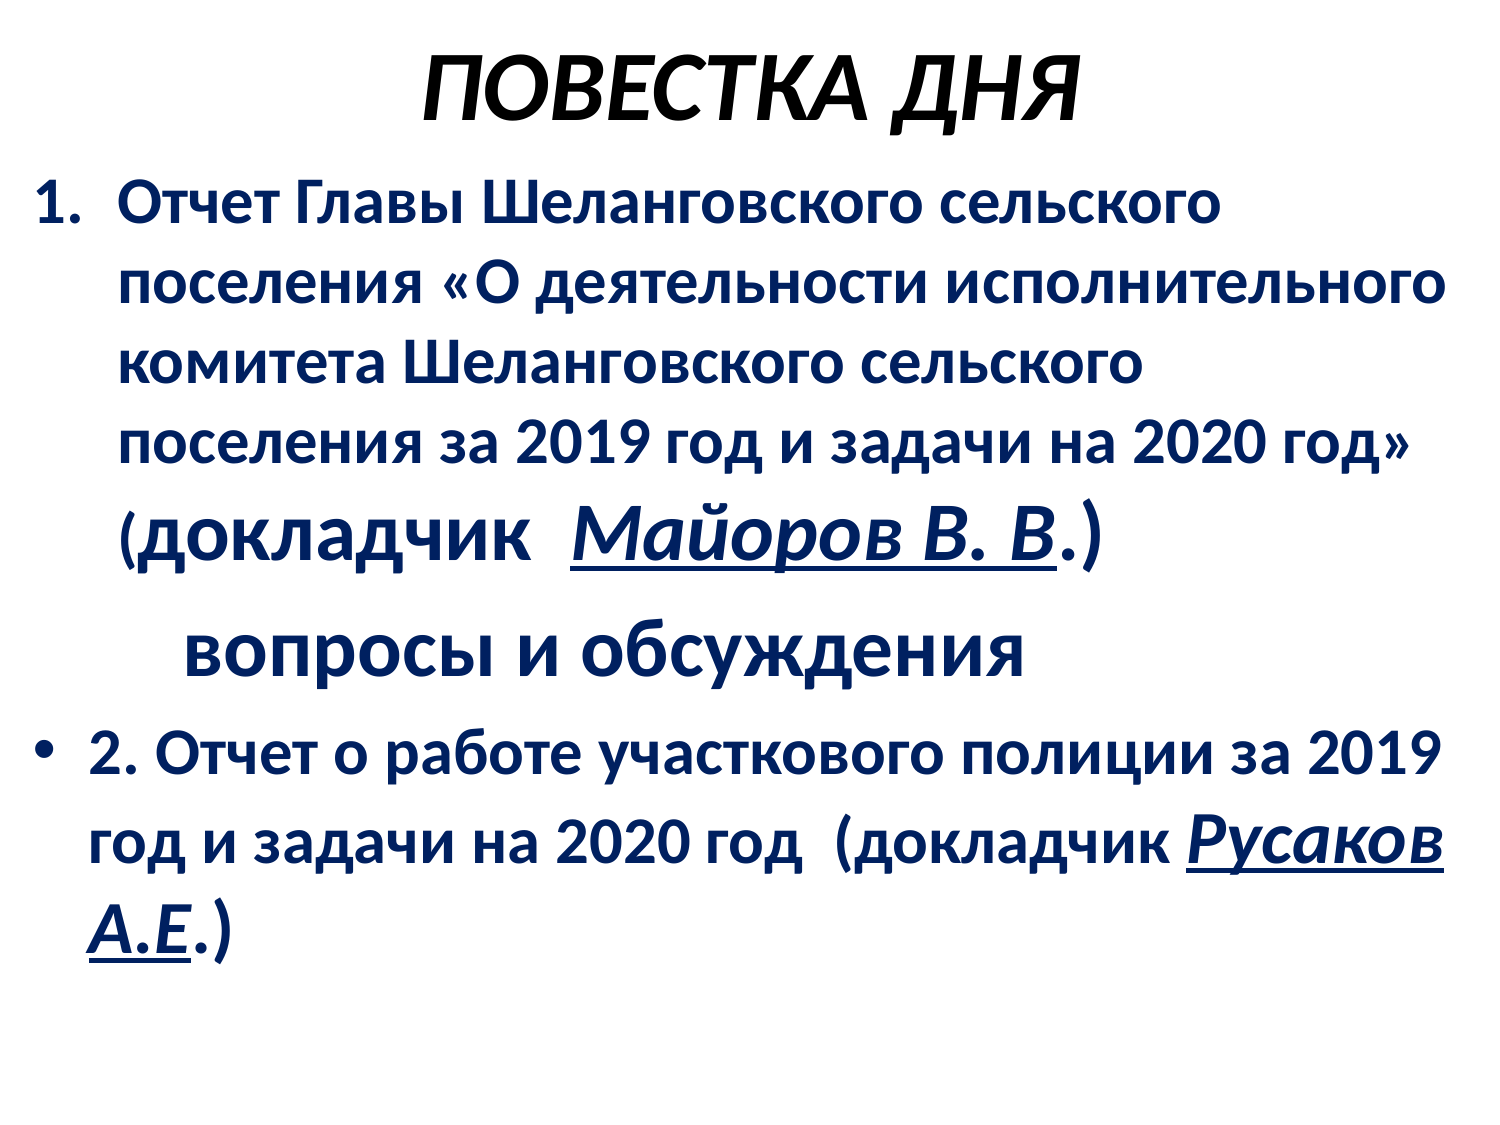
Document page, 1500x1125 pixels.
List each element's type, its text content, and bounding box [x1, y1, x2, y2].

list Отчет Главы Шеланговского сельского поселения «О деятельности исполнительного комитета Шеланговского сельского поселения за 2019 год и задачи на 2020 год» (докладчик Майоров В. В.) вопросы и обсуждения 2. Отчет о работе участкового полиции за 2019 год и задачи на 2020 год (докладчик Русаков А.Е.) [17, 149, 1483, 1106]
title ПОВЕСТКА ДНЯ [75, 0, 1425, 149]
